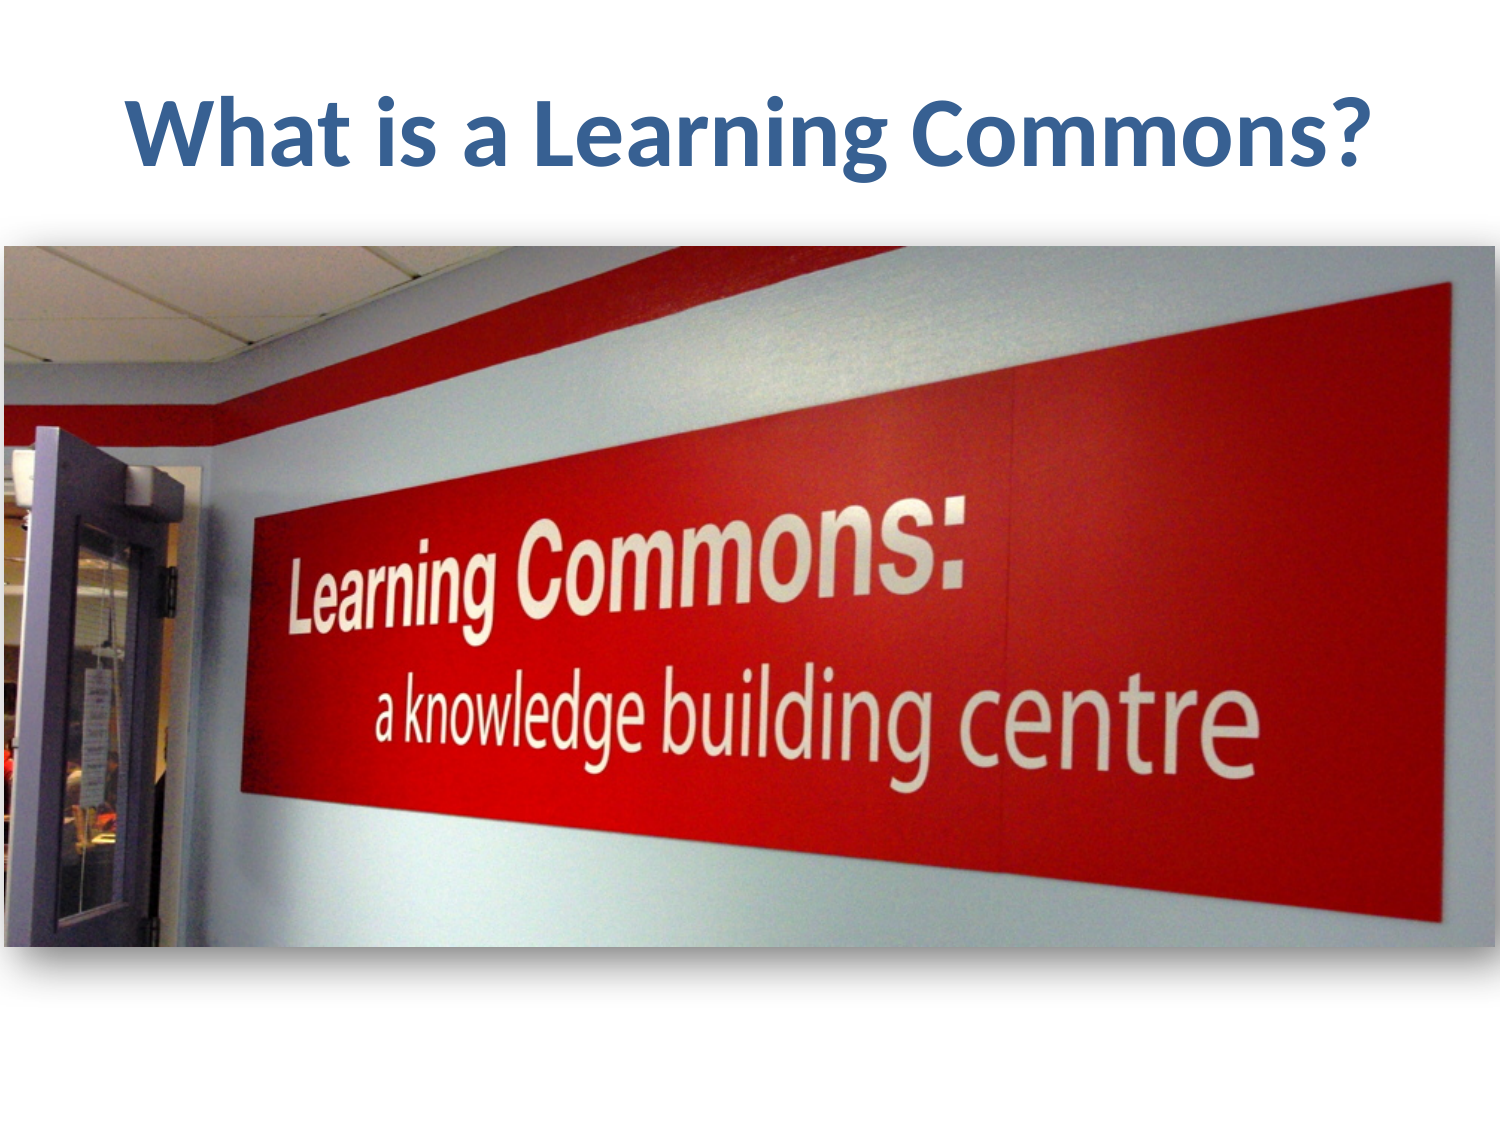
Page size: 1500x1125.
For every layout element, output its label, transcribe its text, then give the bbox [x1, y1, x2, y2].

picture [3, 245, 1495, 947]
text_box What is a Learning Commons? [107, 57, 1393, 196]
